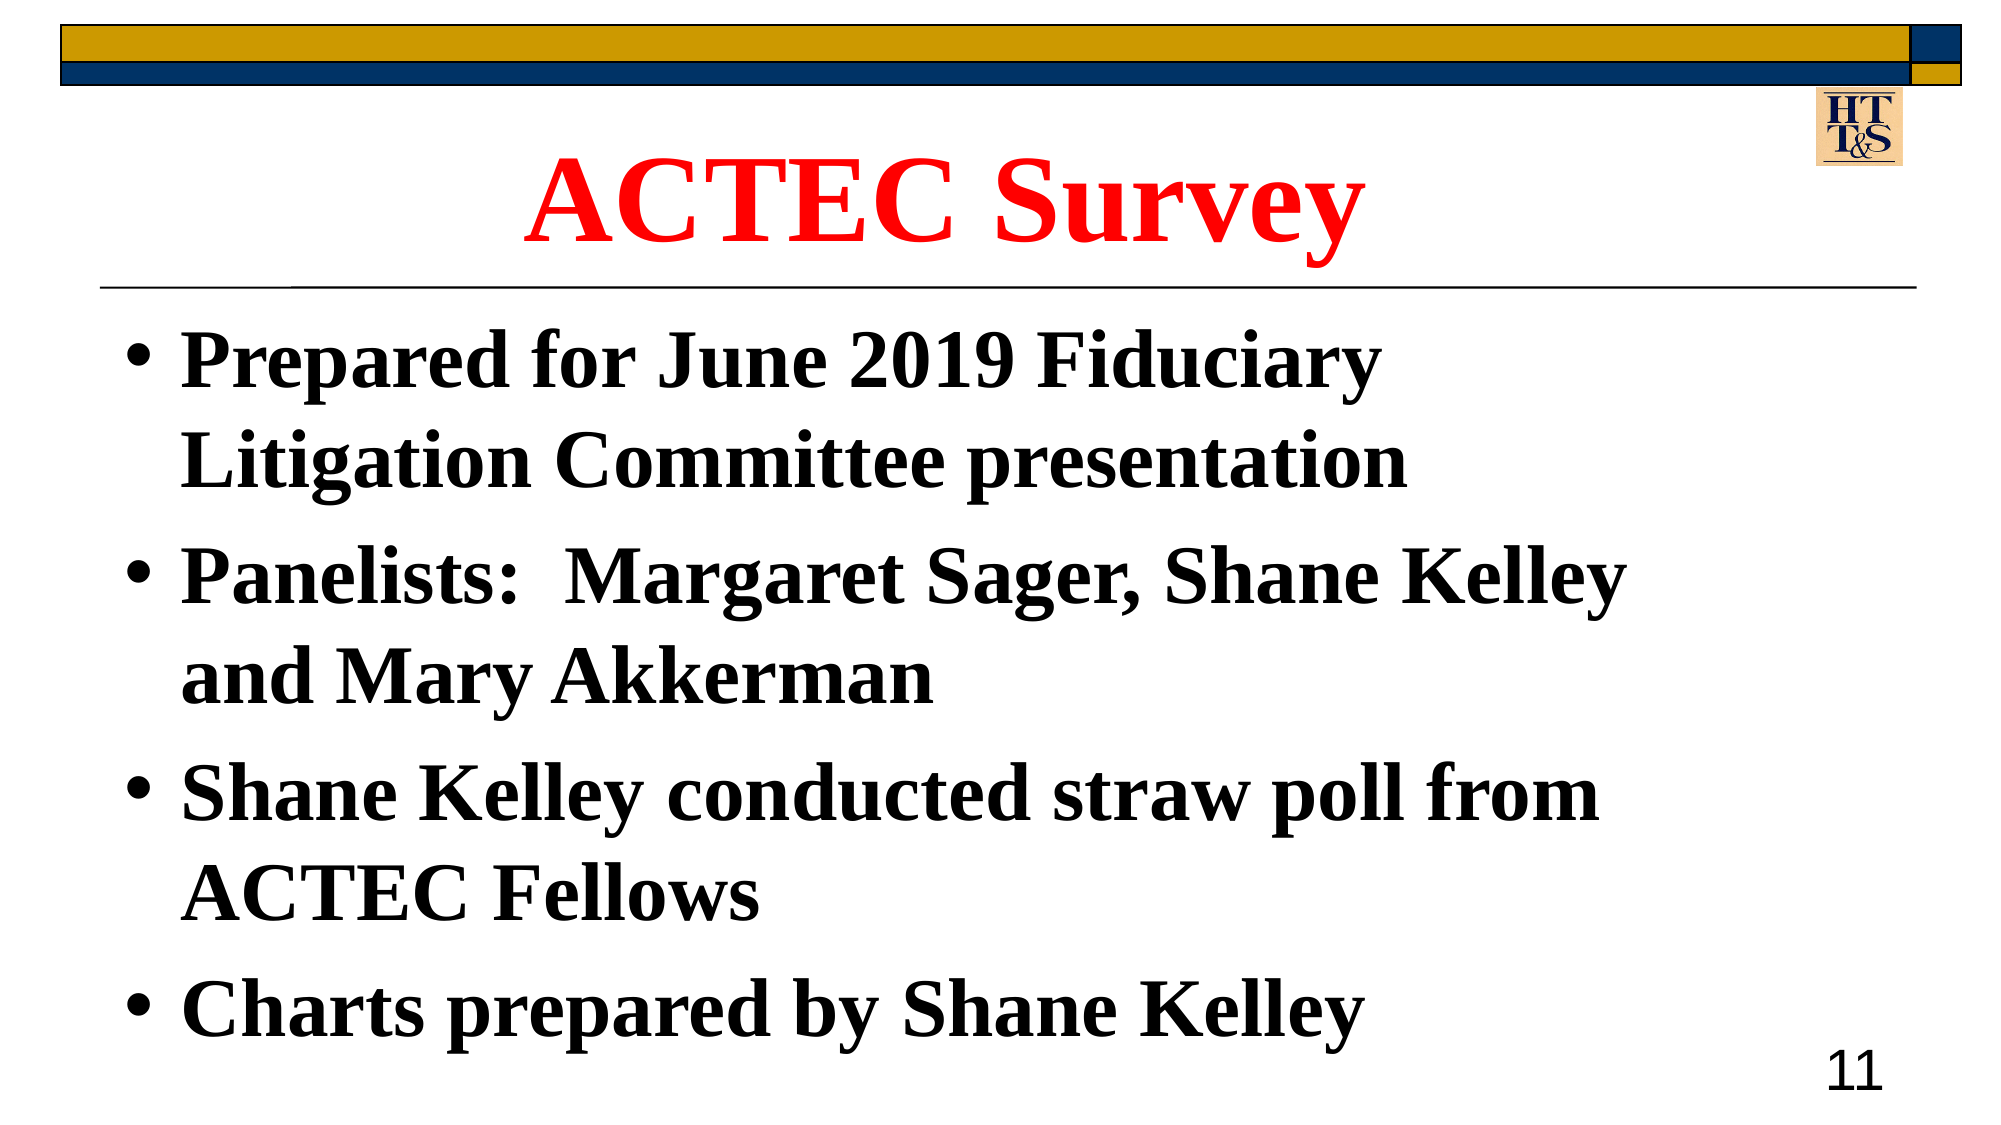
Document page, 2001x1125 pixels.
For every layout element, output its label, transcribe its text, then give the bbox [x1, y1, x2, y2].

text_box Prepared for June 2019 Fiduciary Litigation Committee presentation Panelists: Margaret Sager, Shane Kelley and Mary Akkerman Shane Kelley conducted straw poll from ACTEC Fellows Charts prepared by Shane Kelley [109, 296, 1743, 1125]
text_box ACTEC Survey [28, 109, 1862, 274]
picture [1816, 87, 1903, 166]
slide_number 11 [1483, 1025, 1900, 1100]
